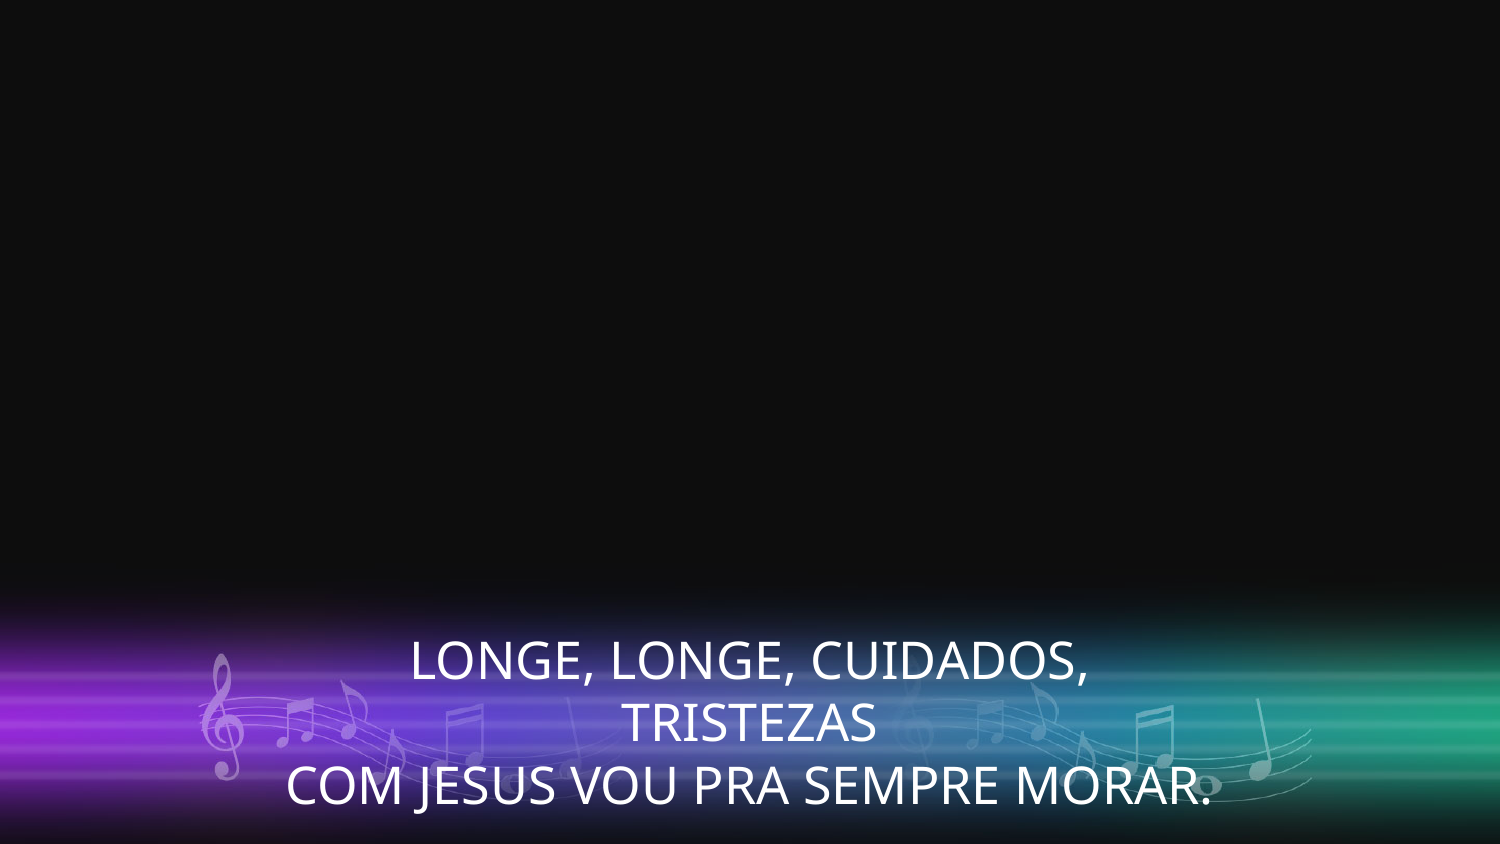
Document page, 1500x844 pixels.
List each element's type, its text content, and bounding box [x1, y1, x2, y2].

text_box LONGE, LONGE, CUIDADOS, TRISTEZAS COM JESUS VOU PRA SEMPRE MORAR. [265, 619, 1235, 822]
picture [0, 0, 1500, 844]
